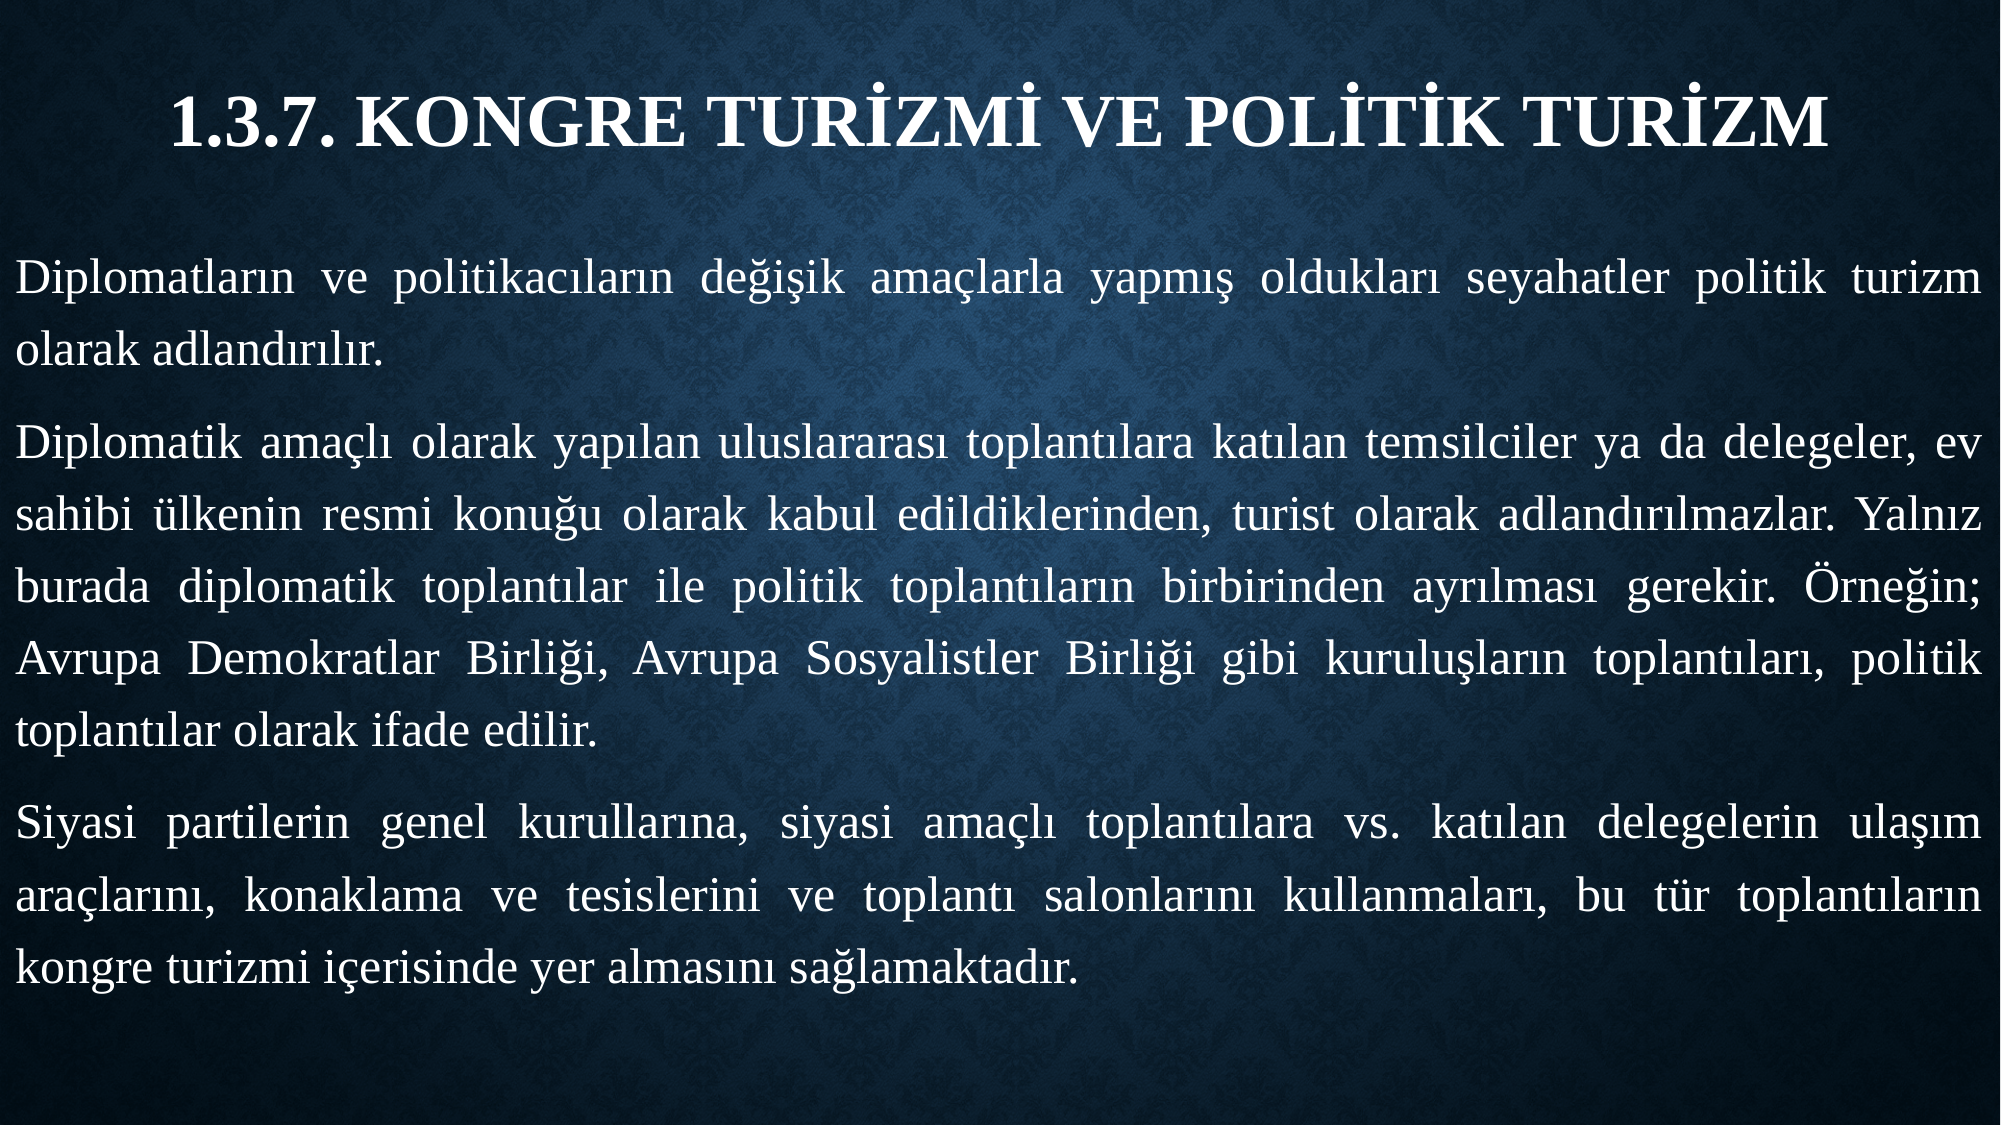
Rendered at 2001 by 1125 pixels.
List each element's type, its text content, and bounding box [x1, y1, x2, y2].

list Diplomatların ve politikacıların değişik amaçlarla yapmış oldukları seyahatler politik turizm olarak adlandırılır. Diplomatik amaçlı olarak yapılan uluslararası toplantılara katılan temsilciler ya da delegeler, ev sahibi ülkenin resmi konuğu olarak kabul edildiklerinden, turist olarak adlandırılmazlar. Yalnız burada diplomatik toplantılar ile politik toplantıların birbirinden ayrılması gerekir. Örneğin; Avrupa Demokratlar Birliği, Avrupa Sosyalistler Birliği gibi kuruluşların toplantıları, politik toplantılar olarak ifade edilir. Siyasi partilerin genel kurullarına, siyasi amaçlı toplantılara vs. katılan delegelerin ulaşım araçlarını, konaklama ve tesislerini ve toplantı salonlarını kullanmaları, bu tür toplantıların kongre turizmi içerisinde yer almasını sağlamaktadır. [0, 223, 2000, 1125]
title 1.3.7. Kongre Turizmi ve Politik Turizm [0, 36, 2000, 207]
